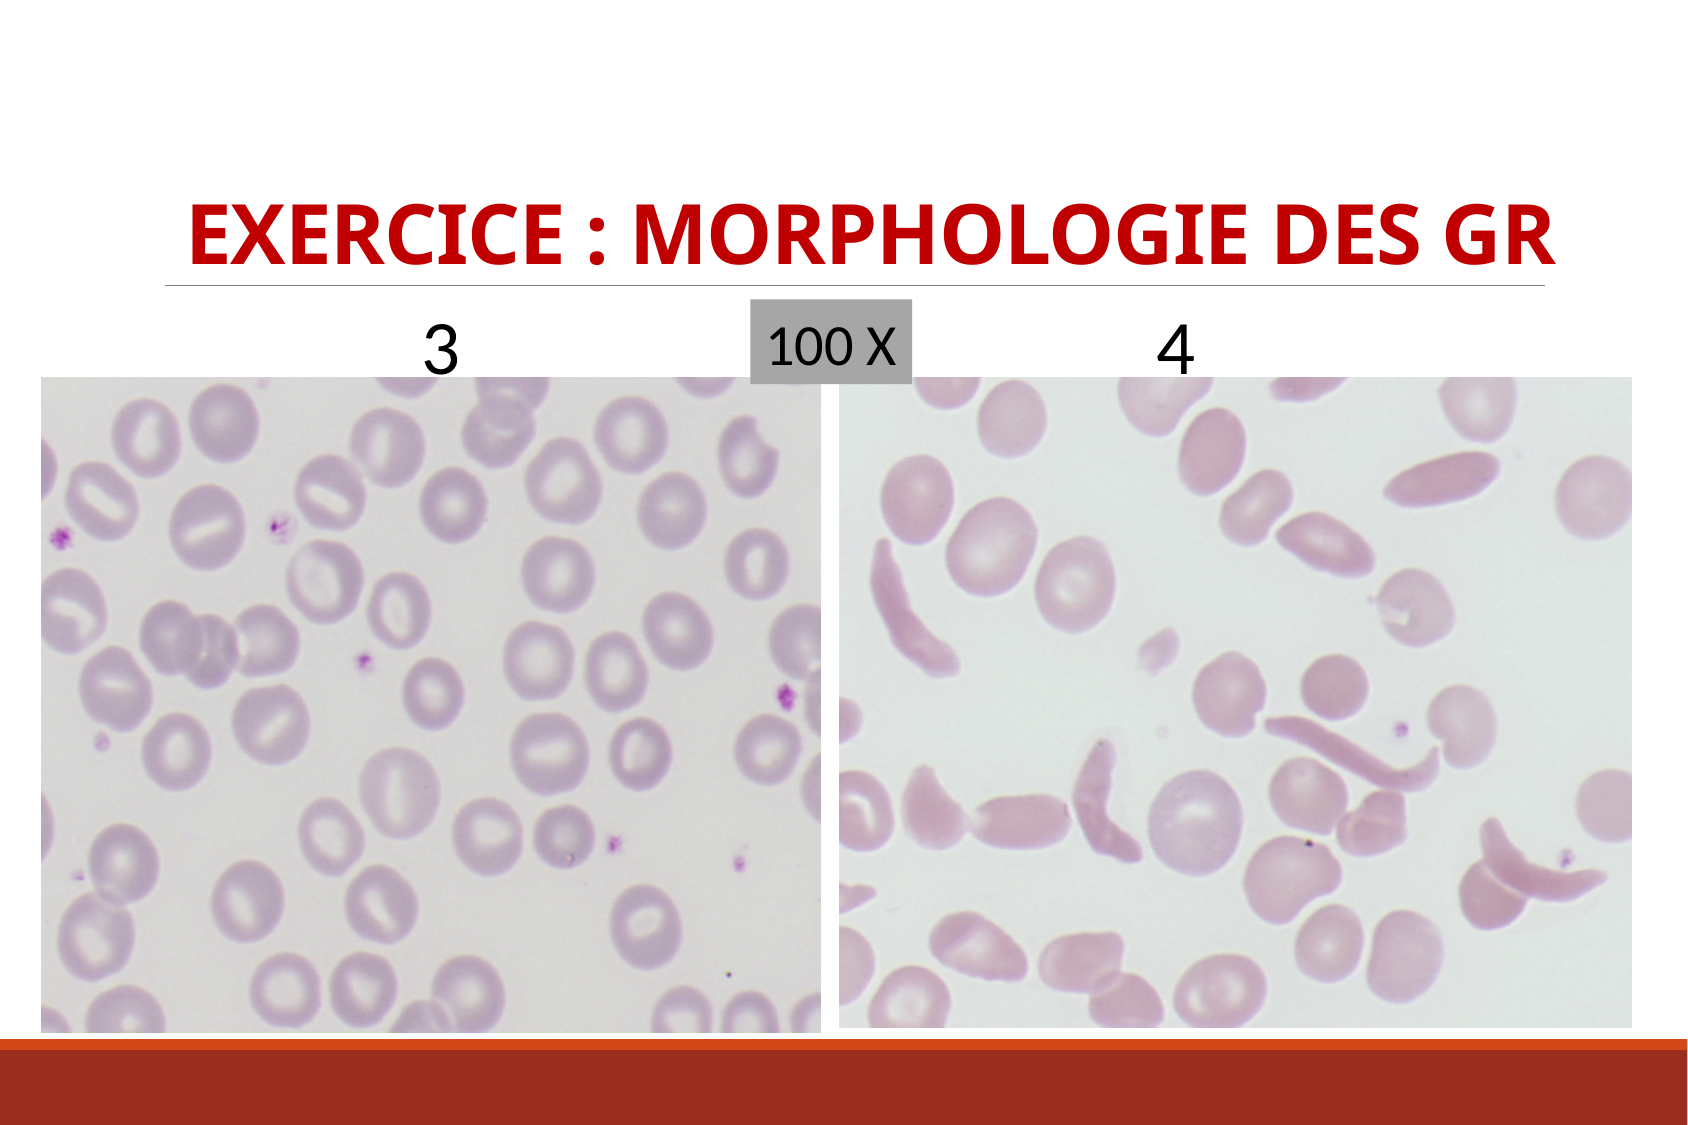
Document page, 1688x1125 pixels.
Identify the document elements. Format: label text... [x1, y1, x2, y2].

text_box 100 X [750, 299, 913, 385]
text_box 3 4 [36, 288, 1651, 655]
title Exercice : Morphologie des GR [170, 91, 1688, 289]
picture [41, 376, 821, 1034]
picture [839, 376, 1632, 1028]
